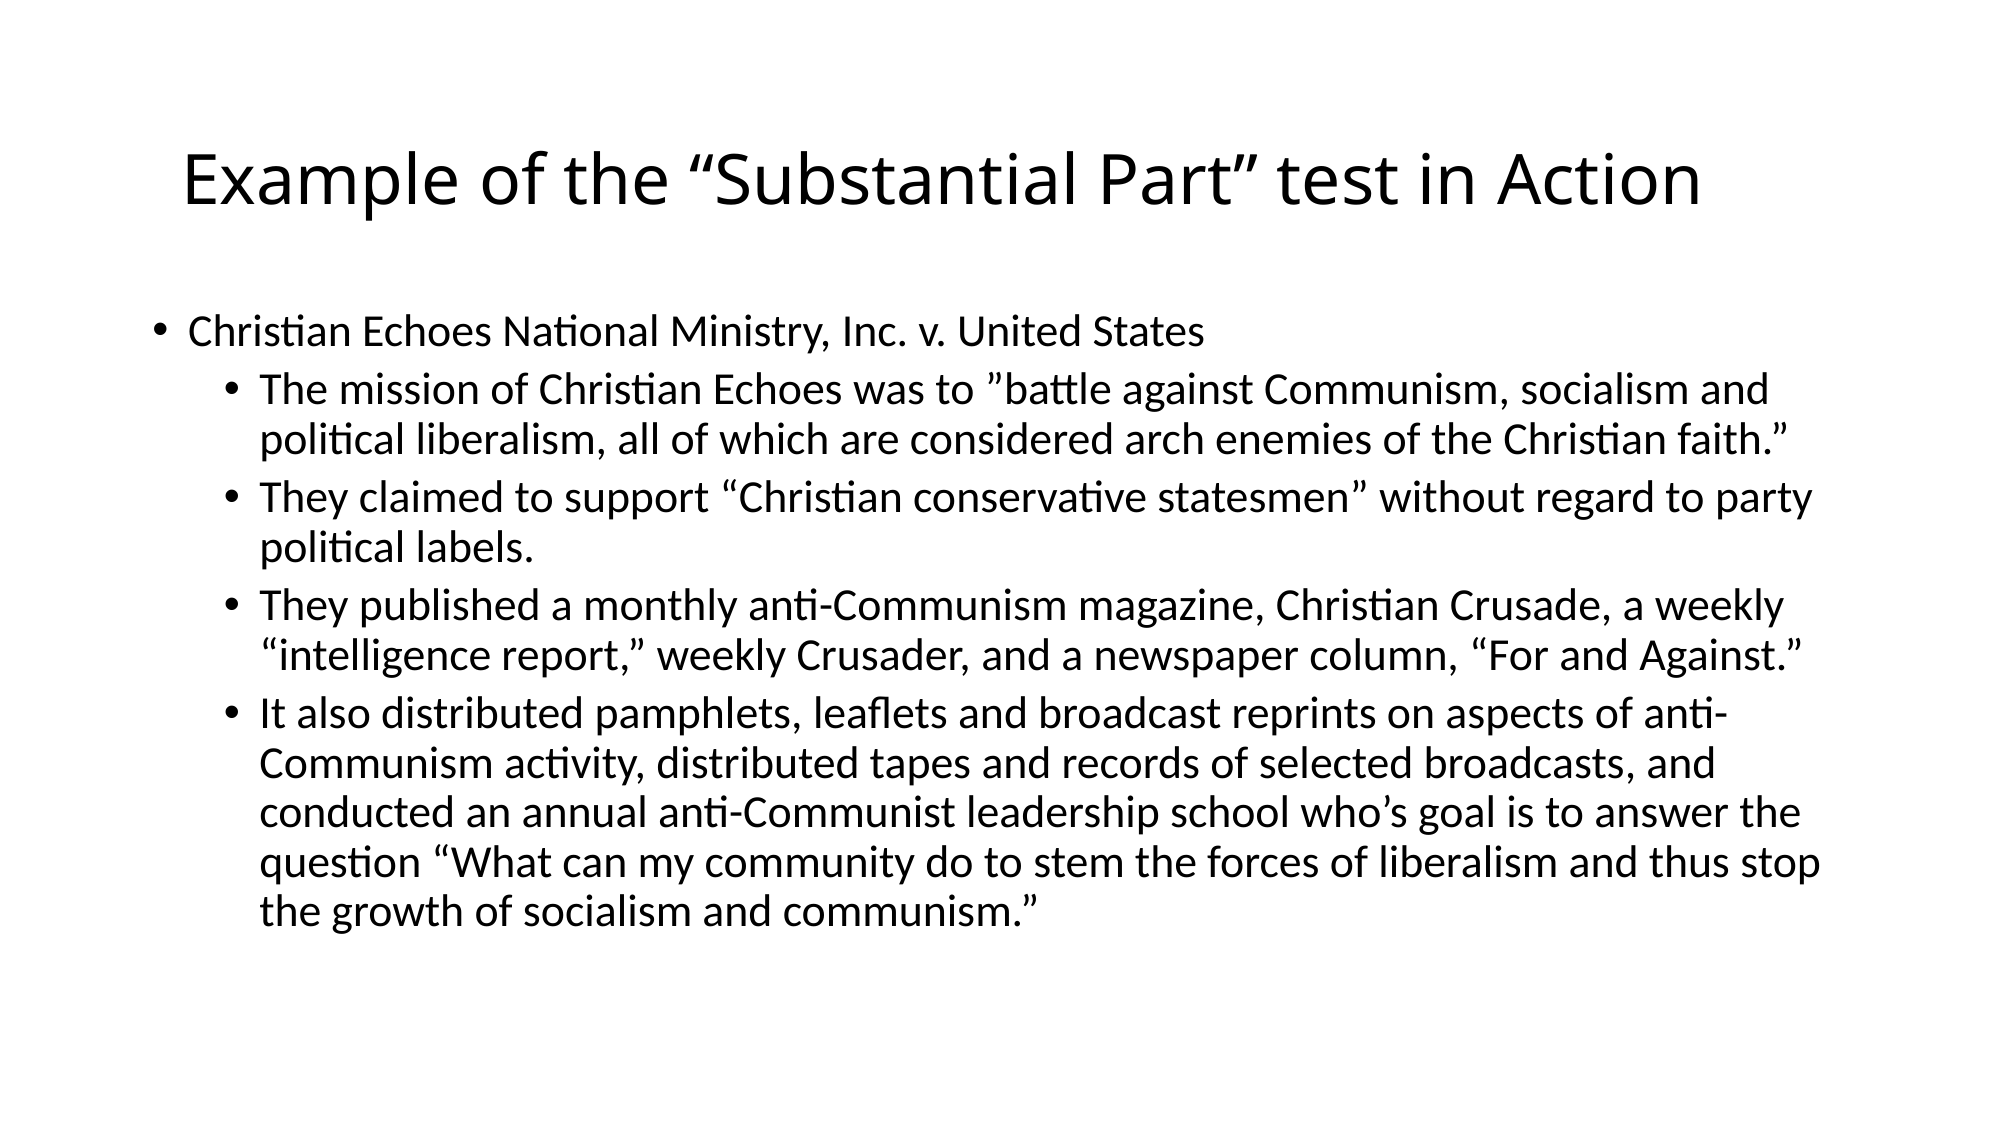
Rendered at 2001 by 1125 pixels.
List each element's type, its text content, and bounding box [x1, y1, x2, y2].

list Christian Echoes National Ministry, Inc. v. United States The mission of Christian Echoes was to ”battle against Communism, socialism and political liberalism, all of which are considered arch enemies of the Christian faith.” They claimed to support “Christian conservative statesmen” without regard to party political labels. They published a monthly anti-Communism magazine, Christian Crusade, a weekly “intelligence report,” weekly Crusader, and a newspaper column, “For and Against.” It also distributed pamphlets, leaflets and broadcast reprints on aspects of anti-Communism activity, distributed tapes and records of selected broadcasts, and conducted an annual anti-Communist leadership school who’s goal is to answer the question “What can my community do to stem the forces of liberalism and thus stop the growth of socialism and communism.” [137, 299, 1863, 1014]
title Example of the “Substantial Part” test in Action [166, 57, 1742, 231]
